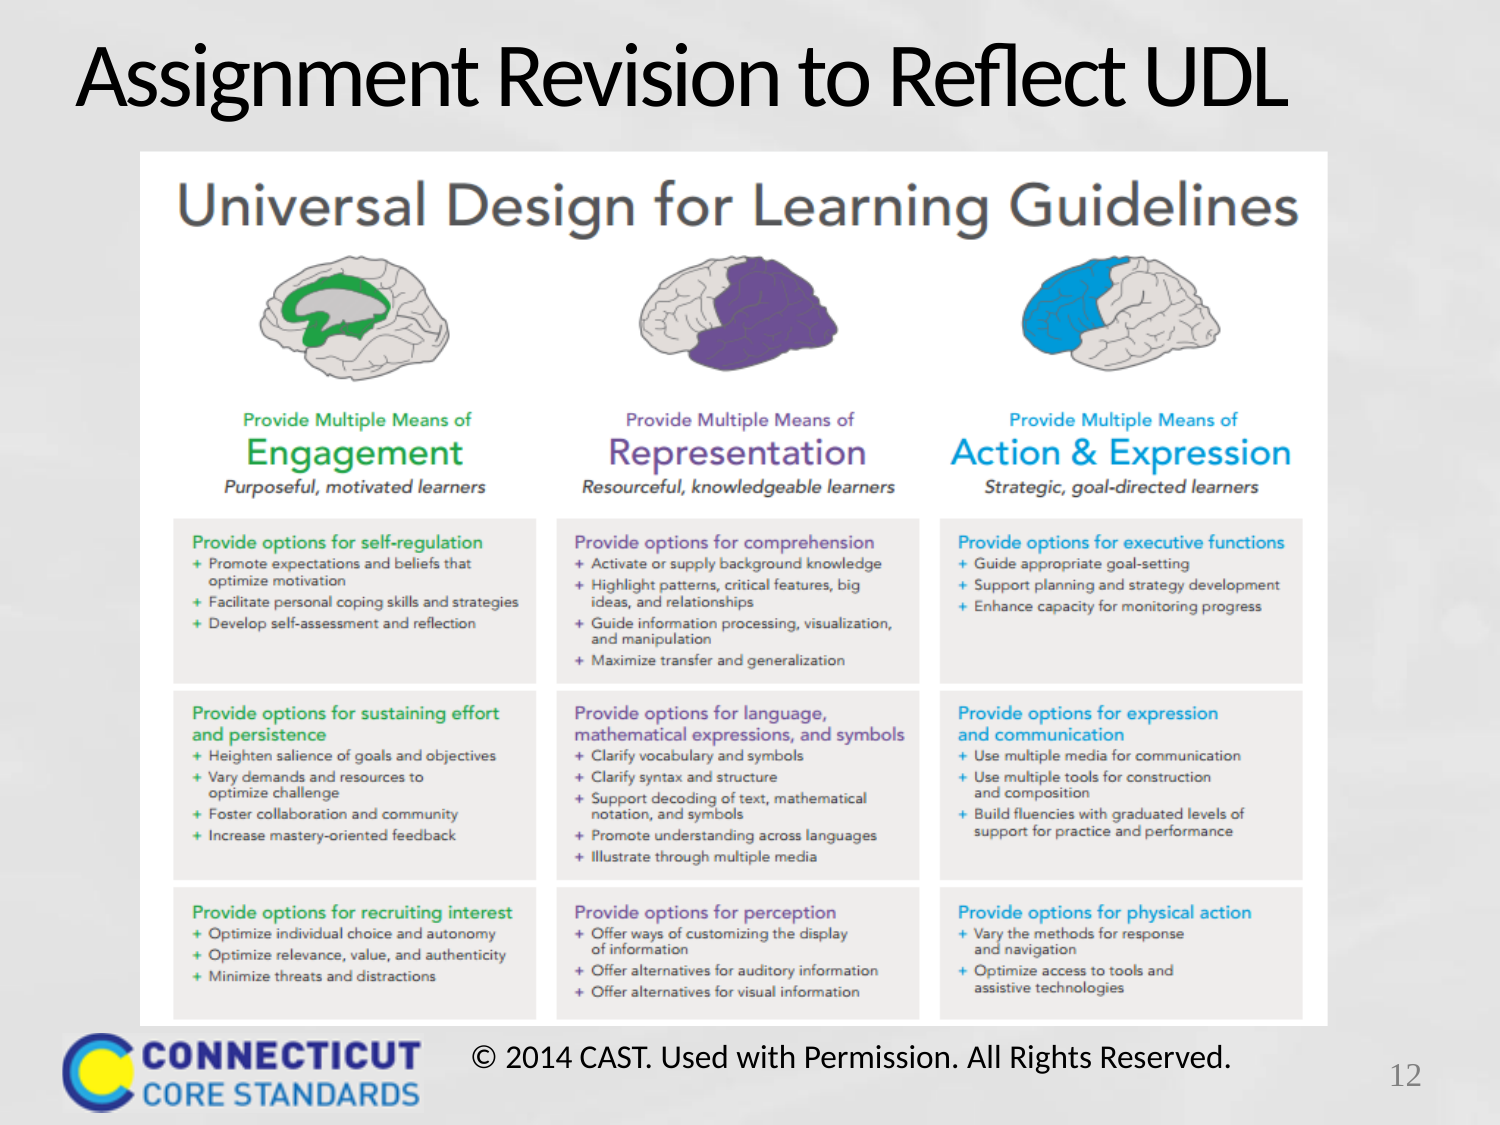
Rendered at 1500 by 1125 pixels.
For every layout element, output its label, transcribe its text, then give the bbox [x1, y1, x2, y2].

text_box © 2014 CAST. Used with Permission. All Rights Reserved. [424, 1027, 1337, 1103]
footer [62, 1033, 424, 1113]
picture [0, 0, 1500, 1125]
title Assignment Revision to Reflect UDL [75, 27, 1450, 128]
slide_number 12 [1227, 1043, 1438, 1103]
